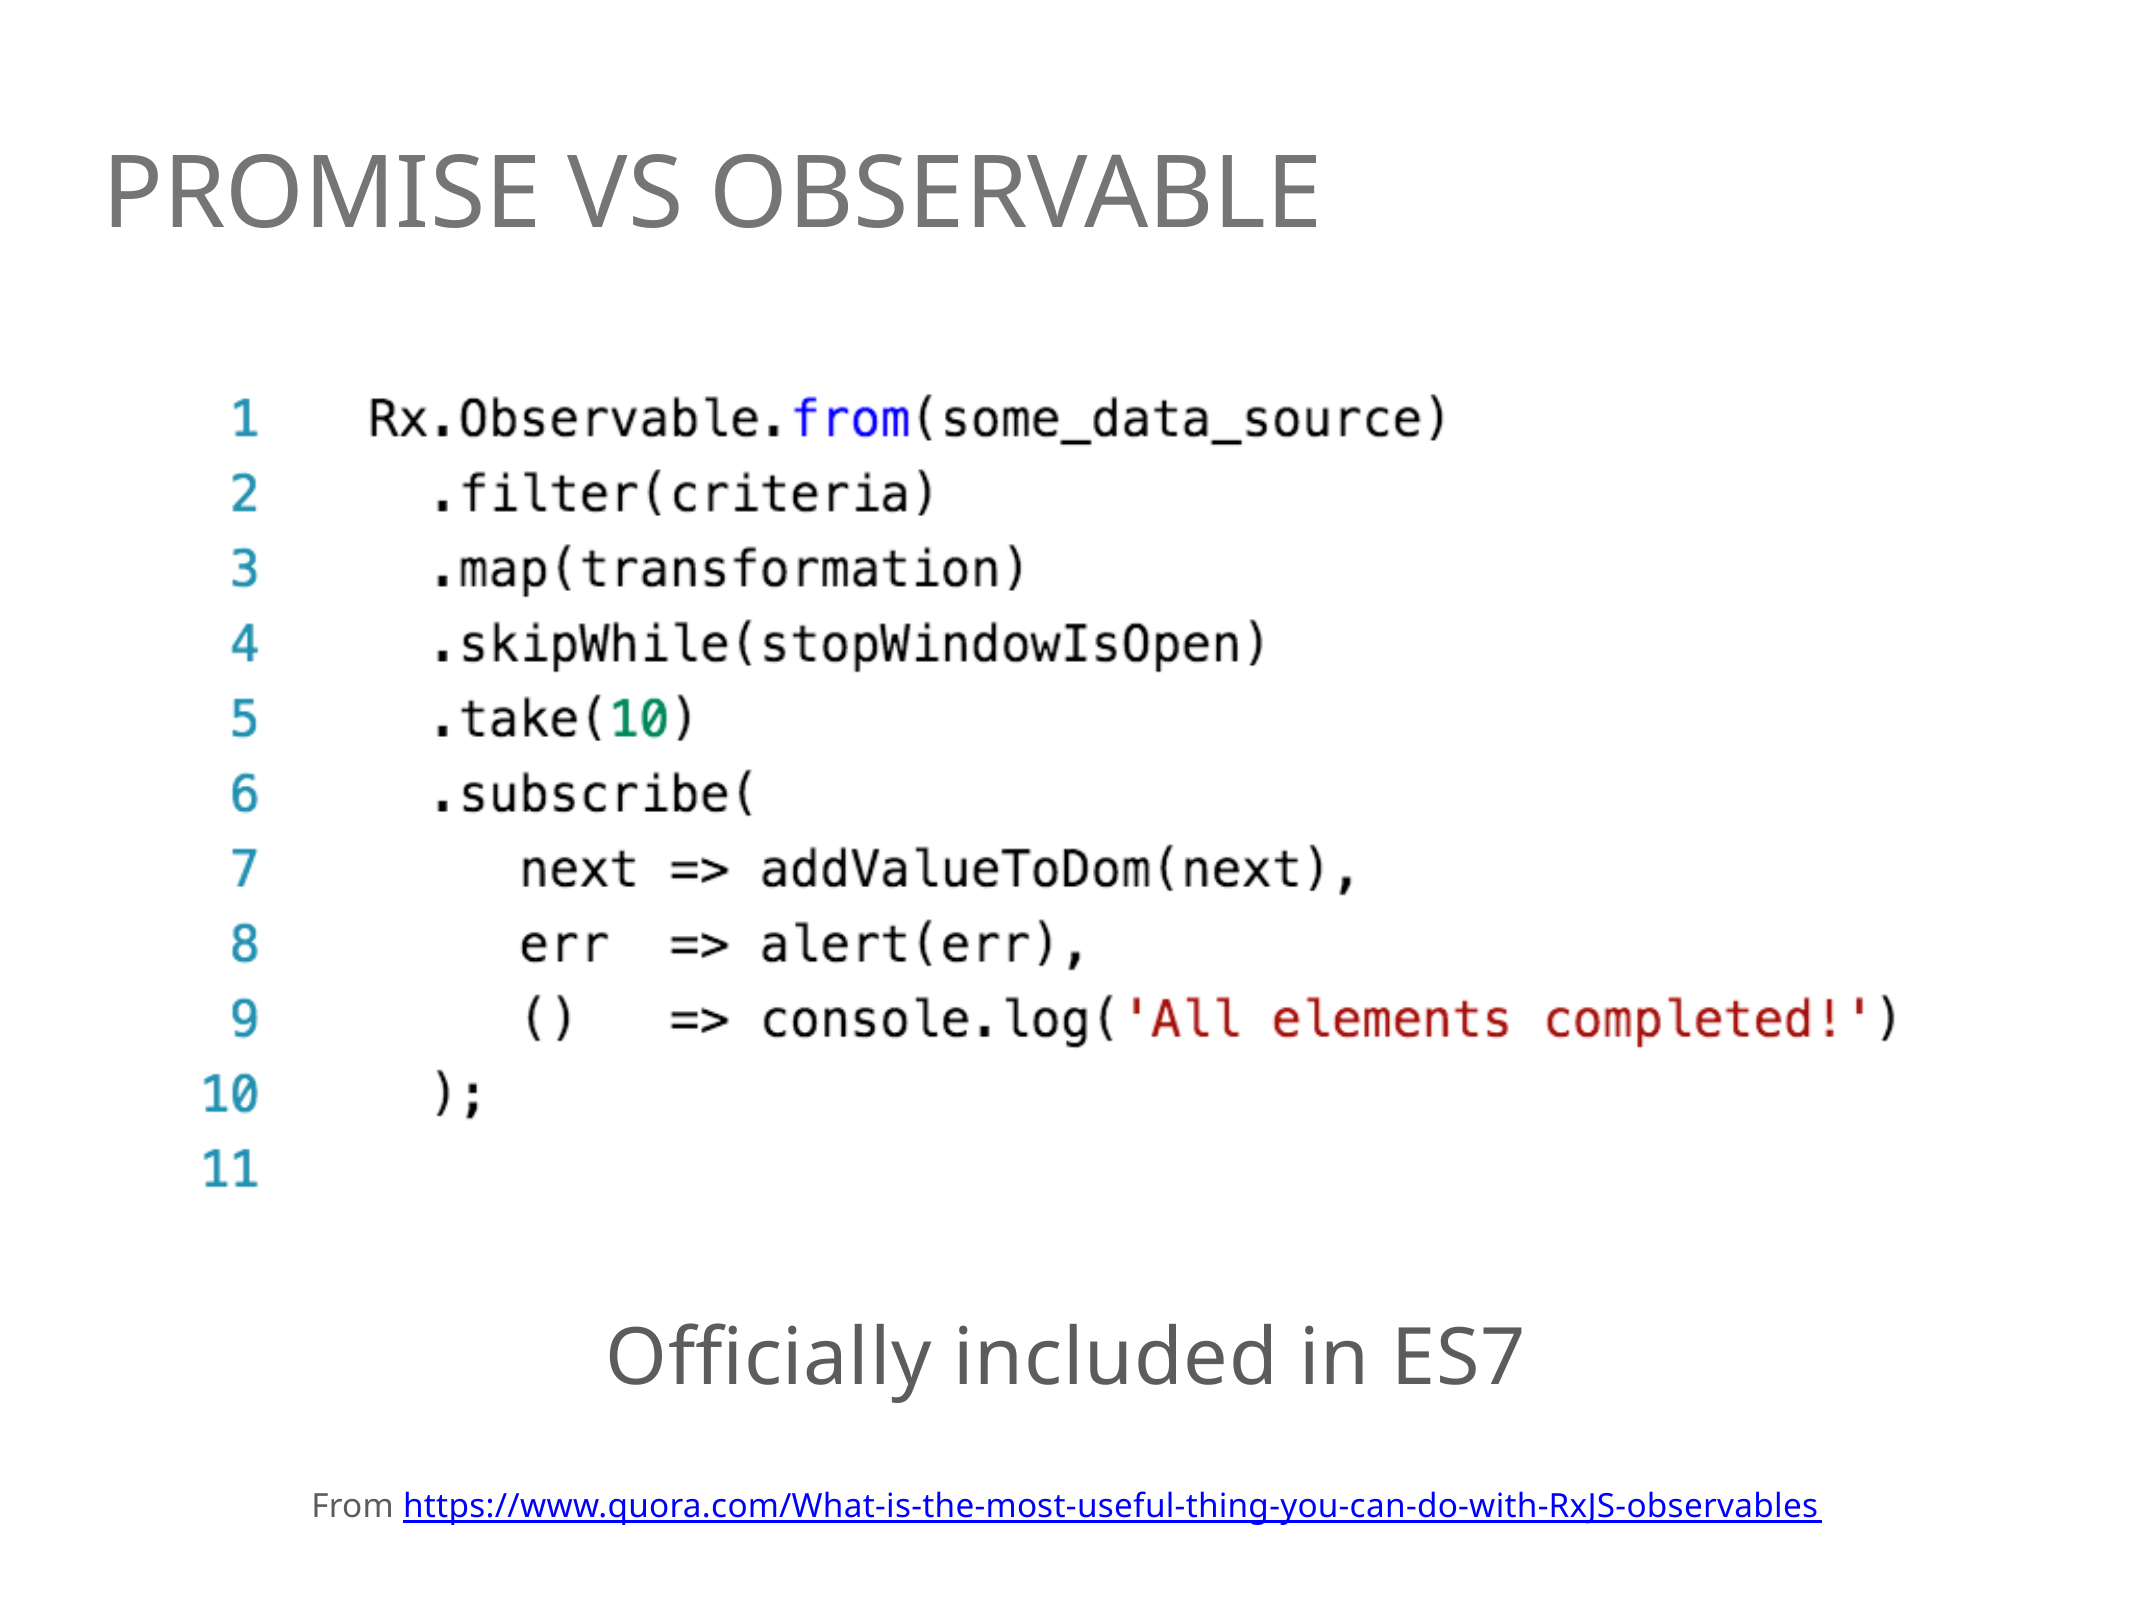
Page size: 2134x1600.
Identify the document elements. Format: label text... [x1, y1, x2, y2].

picture [176, 370, 1957, 1230]
text_box From https://www.quora.com/What-is-the-most-useful-thing-you-can-do-with-RxJS-observables [303, 1476, 1831, 1539]
title Promise Vs Observable [93, 118, 2041, 238]
text_box Officially included in ES7 [597, 1296, 1536, 1409]
